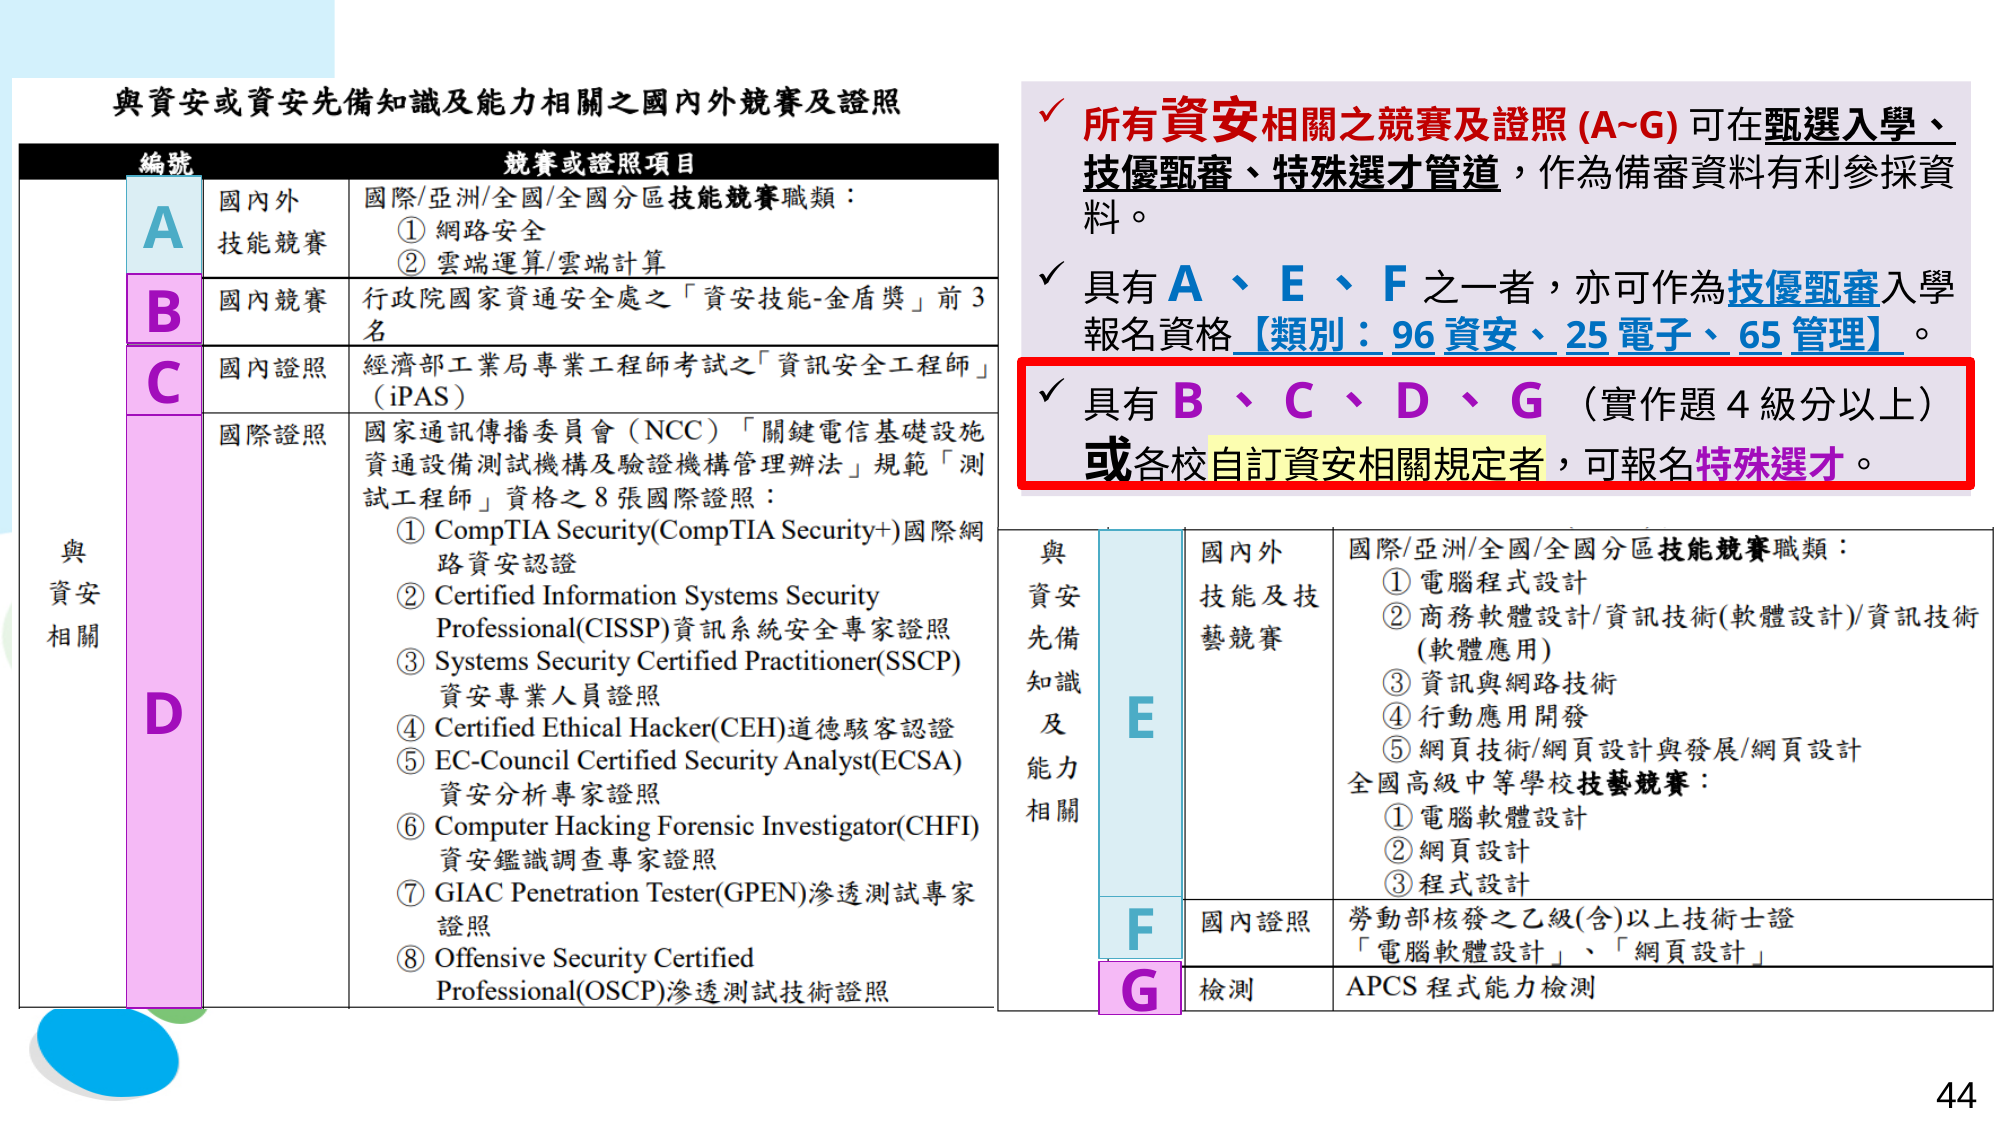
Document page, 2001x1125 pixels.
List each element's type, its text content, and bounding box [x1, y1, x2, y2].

picture [0, 0, 2001, 1125]
text_box 所有資安相關之競賽及證照(A~G)可在甄選入學、技優甄審、特殊選才管道，作為備審資料有利參採資料。 具有A、E、F之一者，亦可作為技優甄審入學報名資格【類別：96資安、25電子、65管理】。 具有B、C、D、G（實作題４級分以上）或各校自訂資安相關規定者，可報名特殊選才。 [1021, 81, 1971, 357]
text_box 所有資安相關之競賽及證照(A~G)可在甄選入學、技優甄審、特殊選才管道，作為備審資料有利參採資料。 具有A、E、F之一者，亦可作為技優甄審入學報名資格【類別：96資安、25電子、65管理】。 具有B、C、D、G（實作題４級分以上）或各校自訂資安相關規定者，可報名特殊選才。 [1021, 490, 1971, 497]
text_box [1017, 357, 1975, 490]
